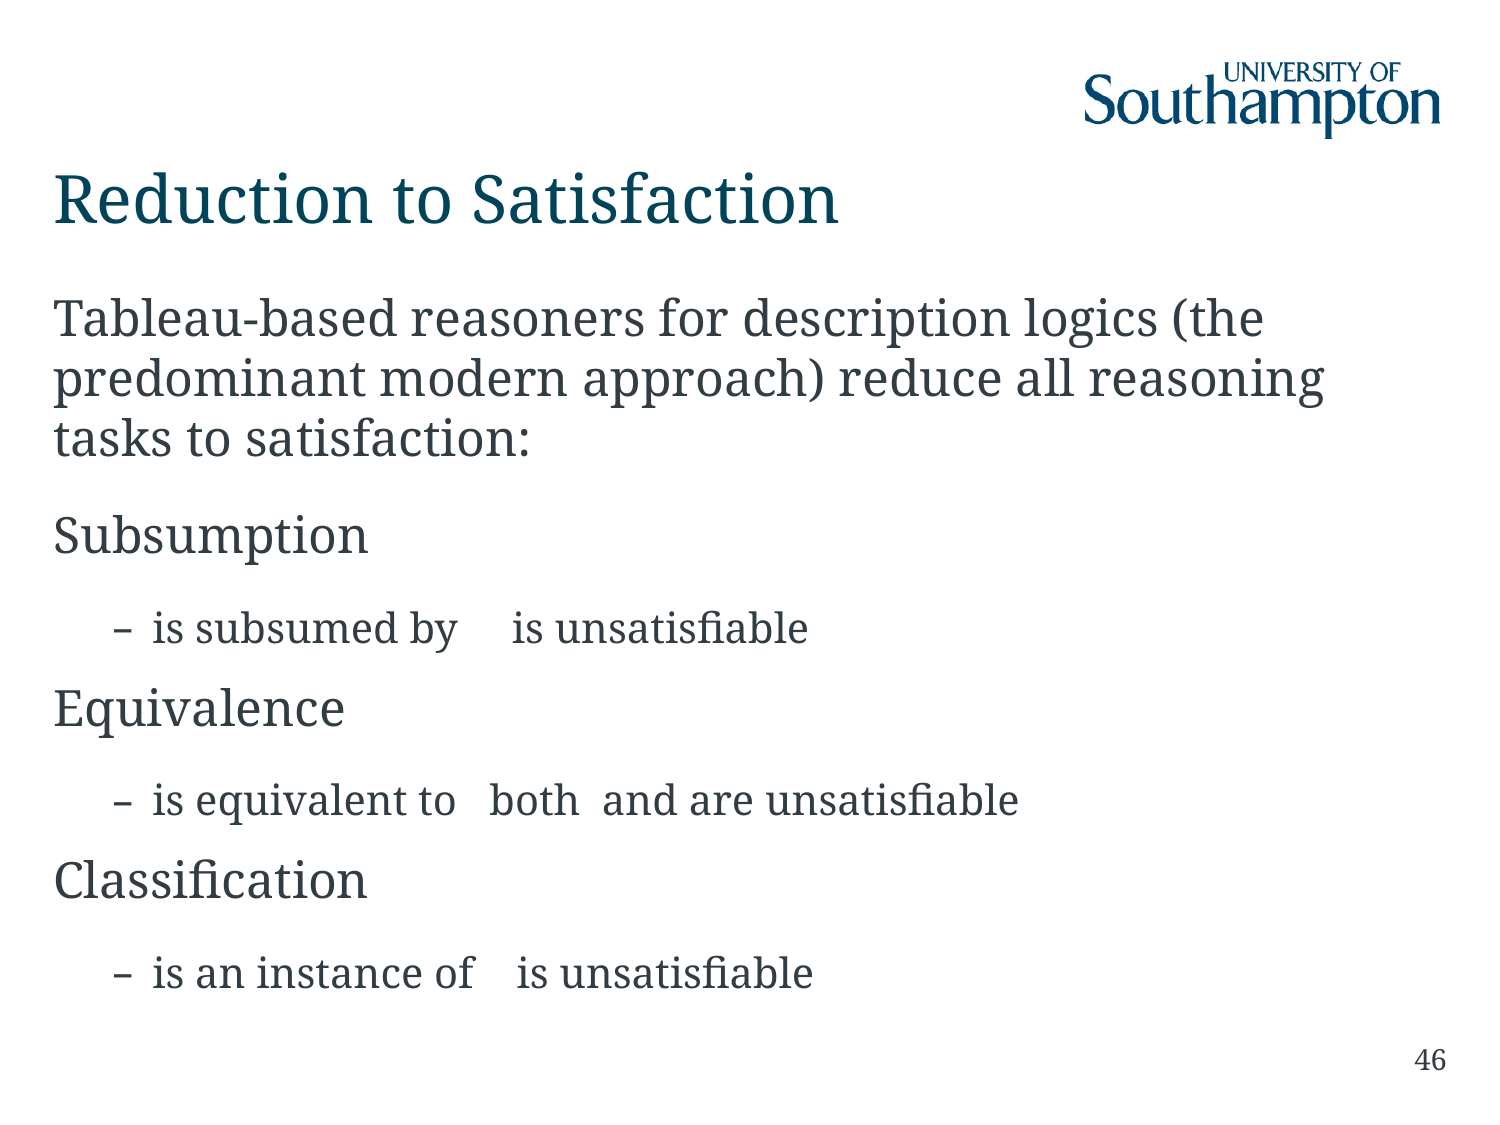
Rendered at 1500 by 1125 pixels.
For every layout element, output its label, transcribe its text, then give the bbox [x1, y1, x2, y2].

picture [1085, 62, 1440, 139]
slide_number 46 [1328, 1033, 1448, 1083]
title Reduction to Satisfaction [52, 148, 1448, 256]
